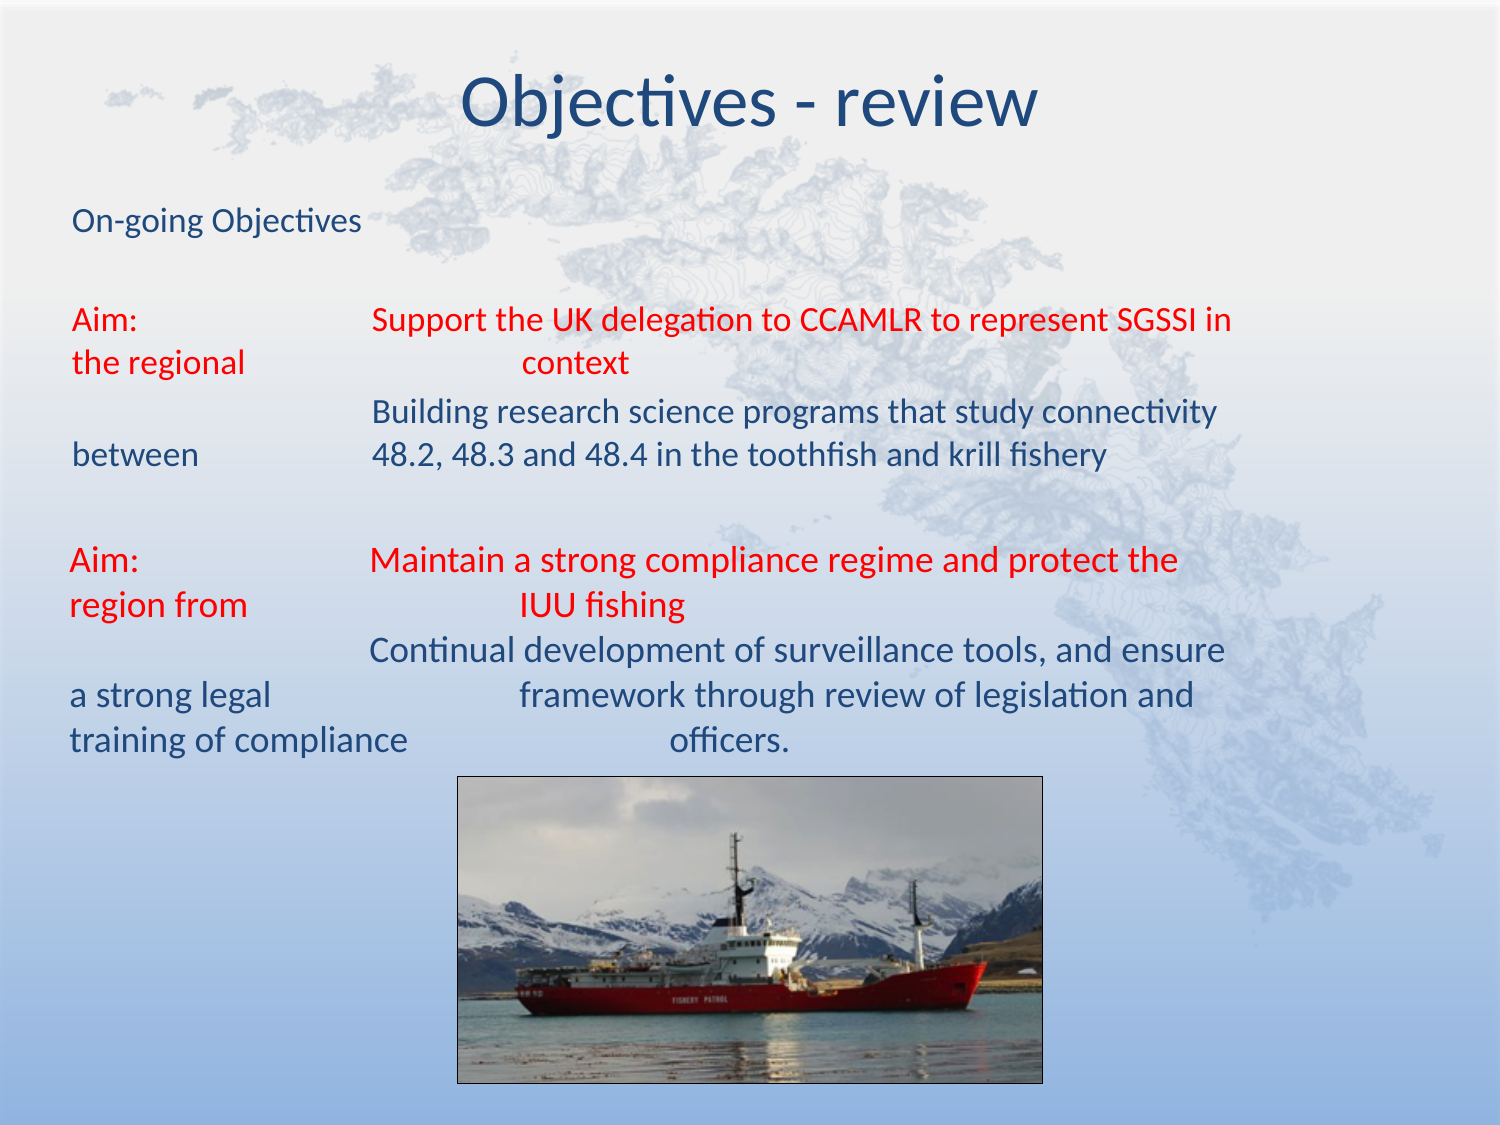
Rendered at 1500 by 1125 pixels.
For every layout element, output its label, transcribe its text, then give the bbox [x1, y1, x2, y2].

text_box Aim: Maintain a strong compliance regime and protect the region from IUU fishing Continual development of surveillance tools, and ensure a strong legal framework through review of legislation and training of compliance officers. [54, 527, 1262, 768]
text_box Objectives - review [74, 2, 1425, 191]
picture [457, 776, 1043, 1084]
list On-going Objectives Aim: Support the UK delegation to CCAMLR to represent SGSSI in the regional context Building research science programs that study connectivity between 48.2, 48.3 and 48.4 in the toothfish and krill fishery [56, 189, 1283, 532]
